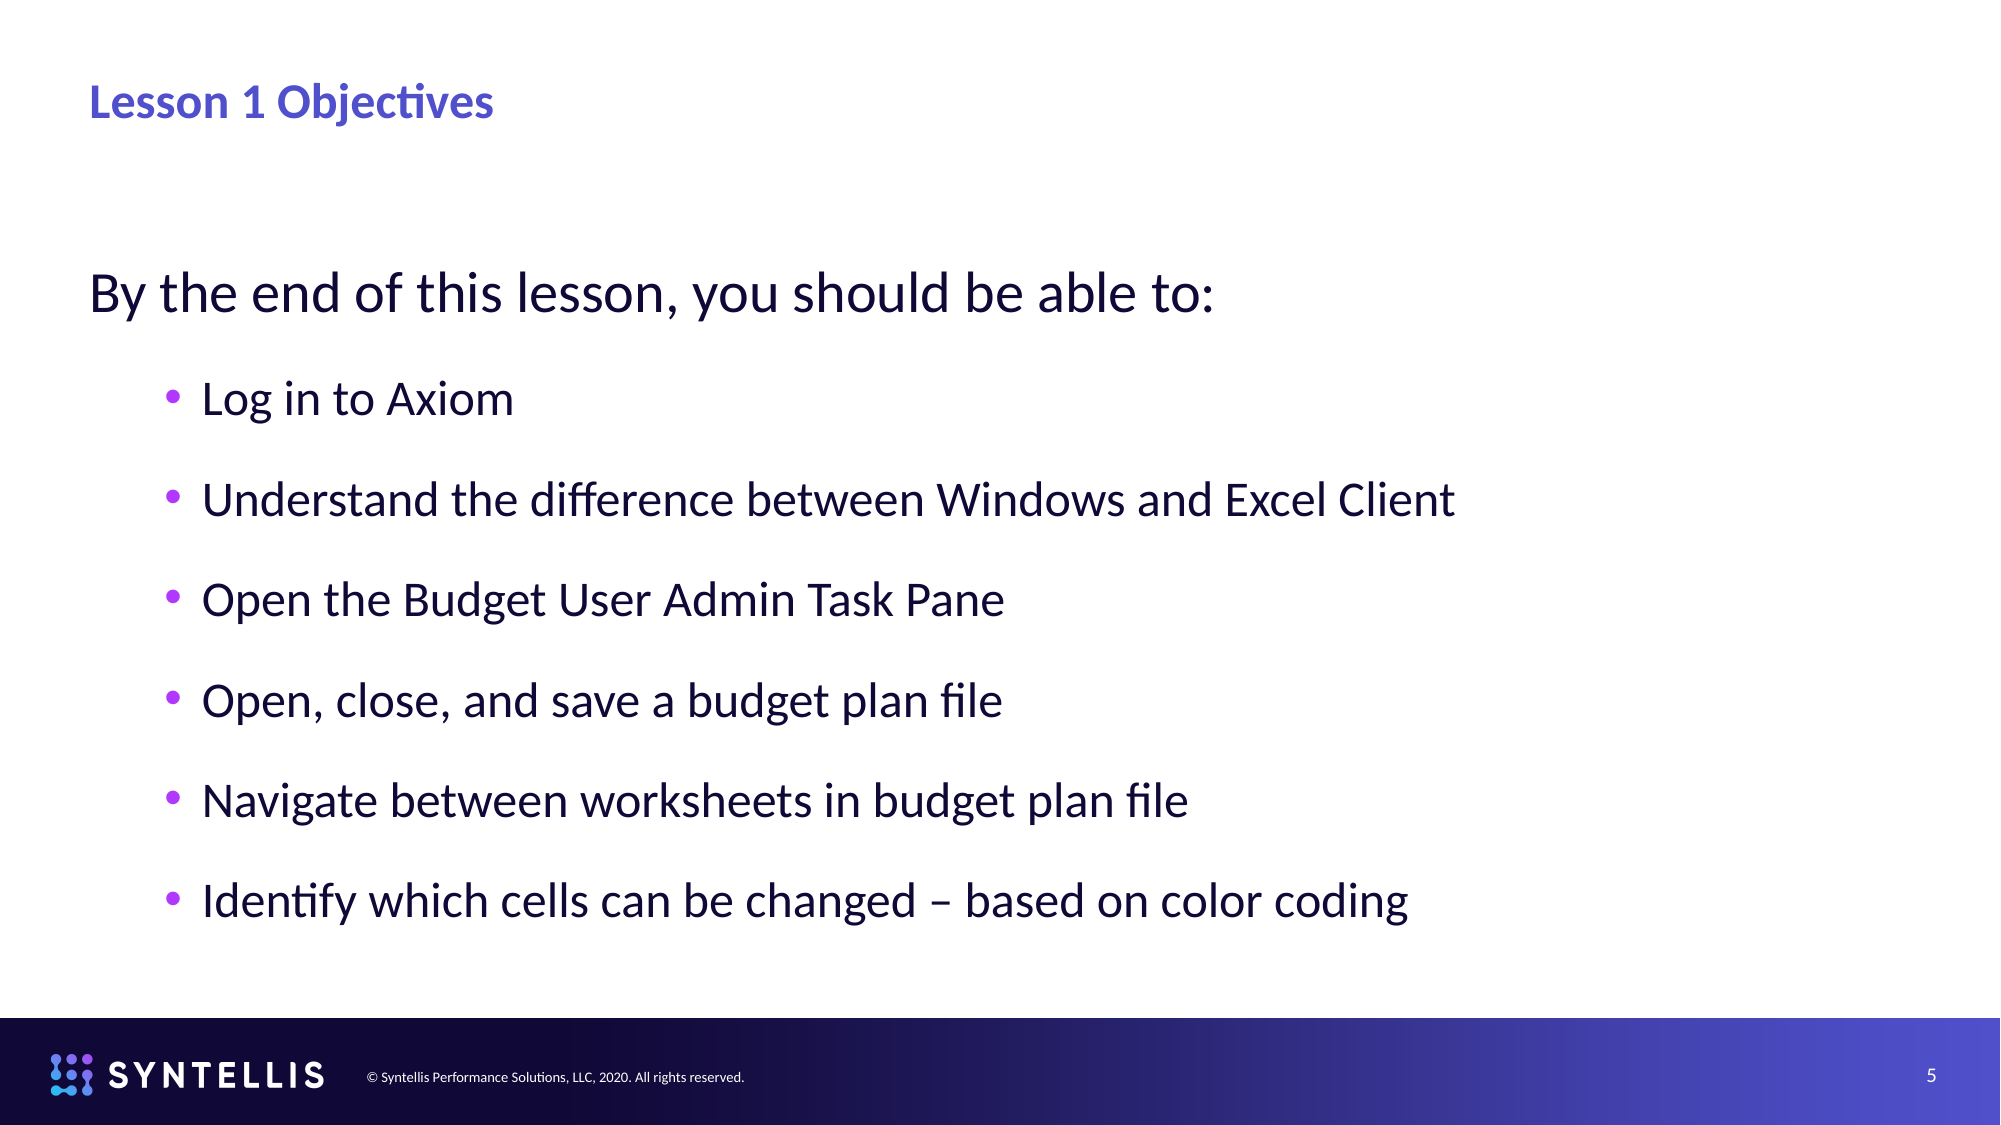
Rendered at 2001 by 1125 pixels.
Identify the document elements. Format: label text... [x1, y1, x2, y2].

list By the end of this lesson, you should be able to: Log in to Axiom Understand the difference between Windows and Excel Client Open the Budget User Admin Task Pane Open, close, and save a budget plan file Navigate between worksheets in budget plan file Identify which cells can be changed – based on color coding [74, 254, 1926, 956]
title Lesson 1 Objectives [74, 31, 1926, 137]
footer © Syntellis Performance Solutions, LLC, 2020. All rights reserved. [351, 1046, 1027, 1107]
slide_number 5 [1501, 1044, 1952, 1105]
picture [0, 1018, 2000, 1125]
